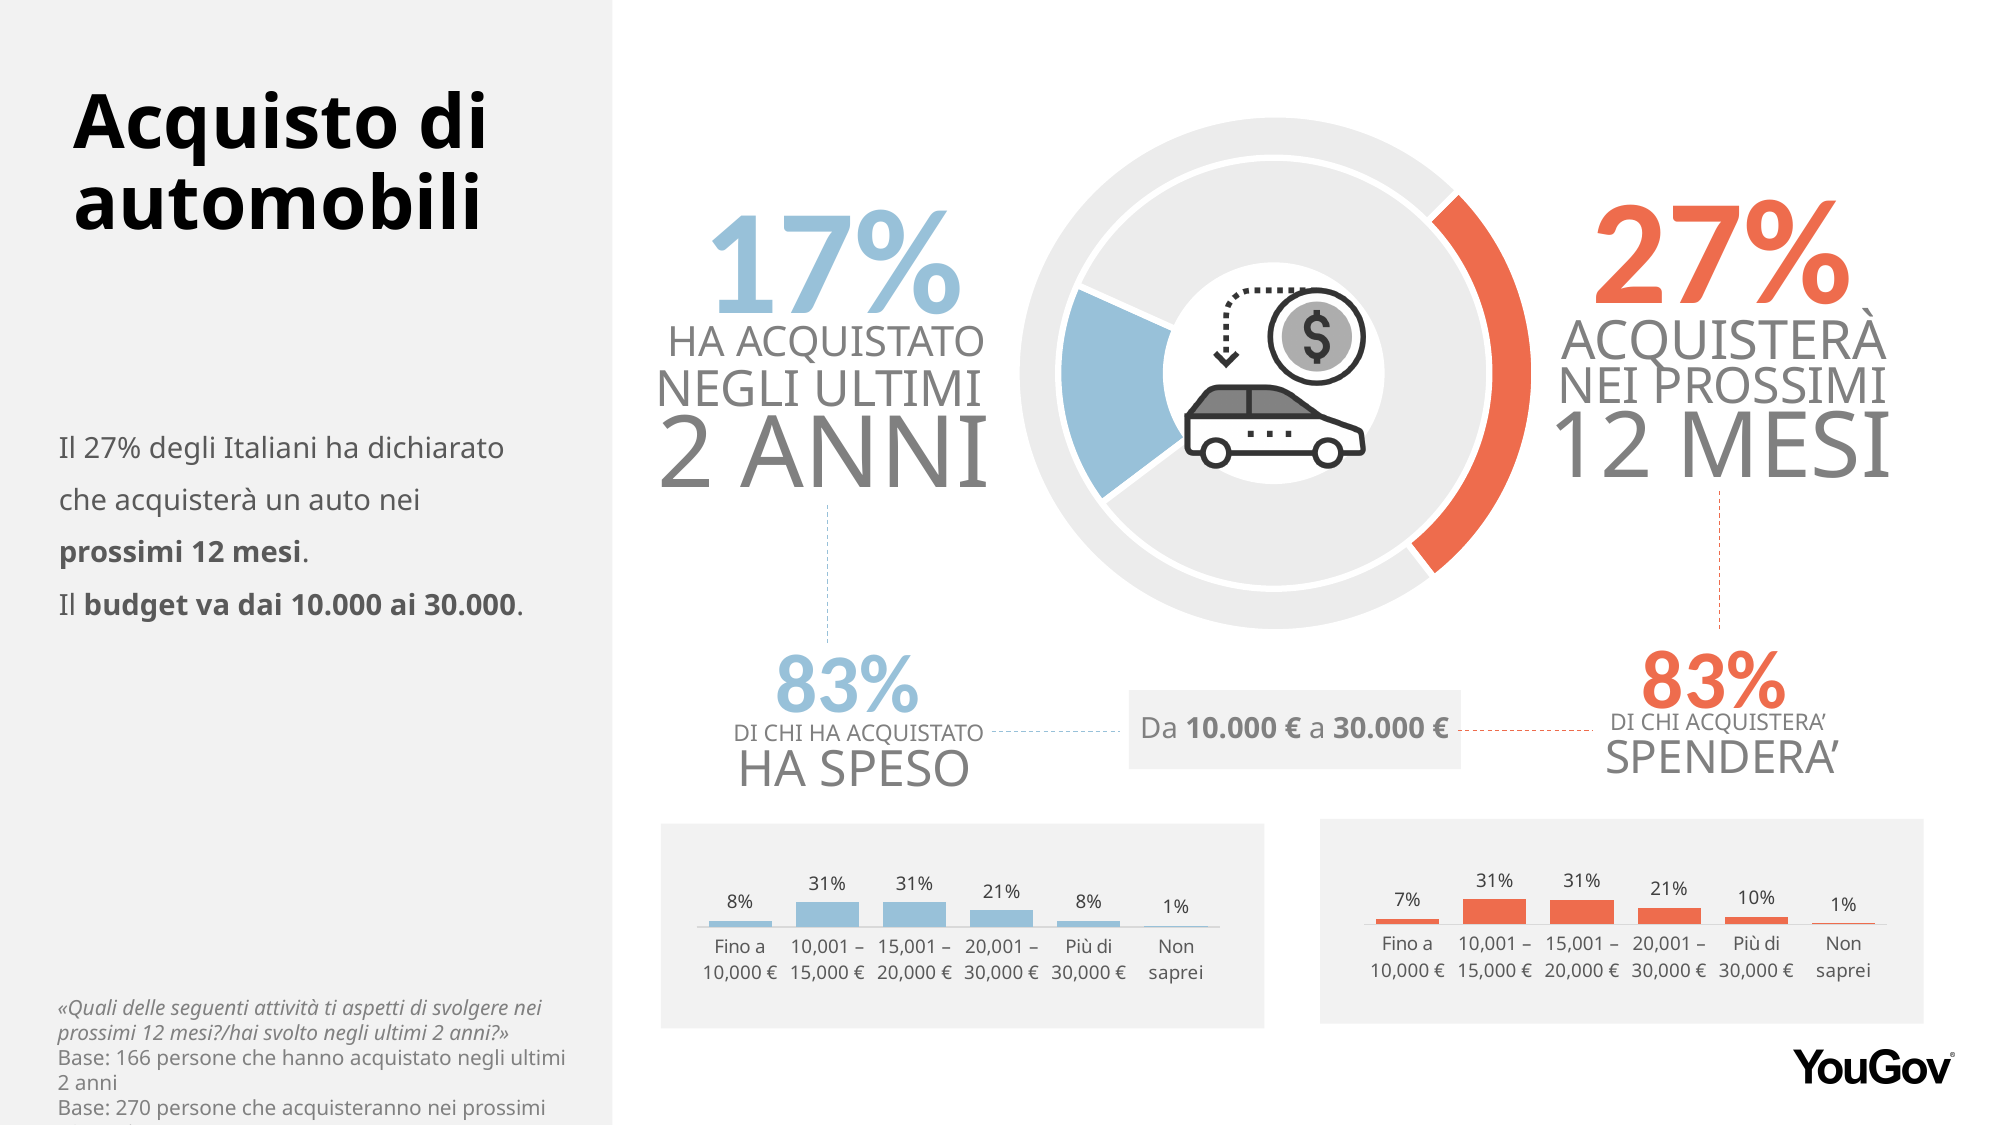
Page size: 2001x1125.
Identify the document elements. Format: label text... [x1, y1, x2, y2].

text_box HA SPESO [673, 731, 1037, 782]
title Acquisto di automobili [58, 75, 608, 254]
text_box NEGLI ULTIMI [644, 351, 870, 389]
text_box «Quali delle seguenti attività ti aspetti di svolgere nei prossimi 12 mesi?/hai svolto negli ultimi 2 anni?» Base: 166 persone che hanno acquistato negli ultimi 2 anni Base: 270 persone che acquisteranno nei prossimi 12 mesi [42, 987, 590, 1125]
text_box DI CHI HA ACQUISTATO [677, 710, 1041, 761]
text_box 12 MESI [1681, 387, 1902, 467]
text_box NEI PROSSIMI [1681, 351, 1904, 399]
text_box 17% [626, 214, 870, 292]
text_box 2 ANNI [642, 389, 870, 469]
text_box 27% [1681, 204, 1930, 282]
chart [1319, 818, 1924, 1024]
chart [870, 103, 1681, 644]
text_box SPENDERA’ [1541, 721, 1904, 772]
text_box Il 27% degli Italiani ha dichiarato che acquisterà un auto nei prossimi 12 mesi. Il budget va dai 10.000 ai 30.000. [43, 403, 558, 629]
text_box 83% [760, 622, 958, 710]
text_box Da 10.000 € a 30.000 € [1128, 690, 1461, 770]
picture [1184, 287, 1366, 469]
text_box DI CHI ACQUISTERA’ [1537, 699, 1900, 749]
chart [660, 823, 1265, 1029]
text_box 83% [1627, 617, 1824, 699]
text_box ACQUISTERÀ [1681, 300, 1906, 351]
text_box HA ACQUISTATO [645, 308, 870, 359]
